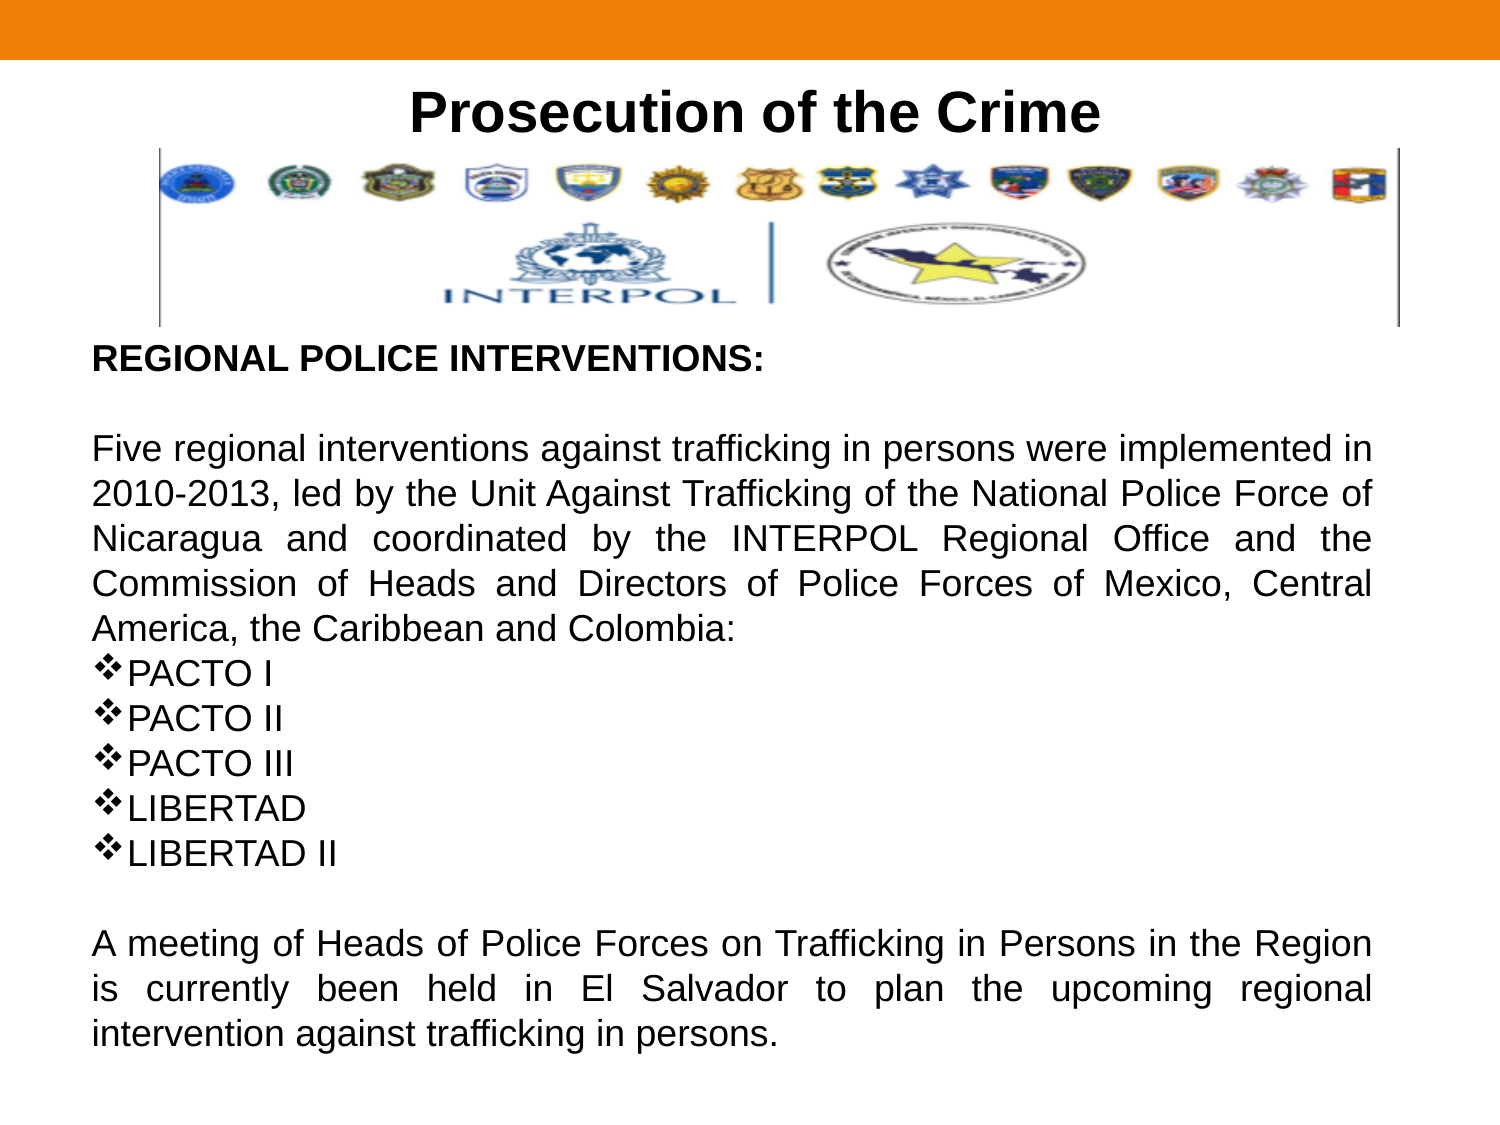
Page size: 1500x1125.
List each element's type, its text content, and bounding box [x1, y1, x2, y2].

text_box Prosecution of the Crime [242, 66, 1270, 145]
text_box REGIONAL POLICE INTERVENTIONS: Five regional interventions against trafficking in persons were implemented in 2010-2013, led by the Unit Against Trafficking of the National Police Force of Nicaragua and coordinated by the INTERPOL Regional Office and the Commission of Heads and Directors of Police Forces of Mexico, Central America, the Caribbean and Colombia: PACTO I PACTO II PACTO III LIBERTAD LIBERTAD II A meeting of Heads of Police Forces on Trafficking in Persons in the Region is currently been held in El Salvador to plan the upcoming regional intervention against trafficking in persons. [76, 326, 1388, 1061]
picture [159, 148, 1400, 327]
